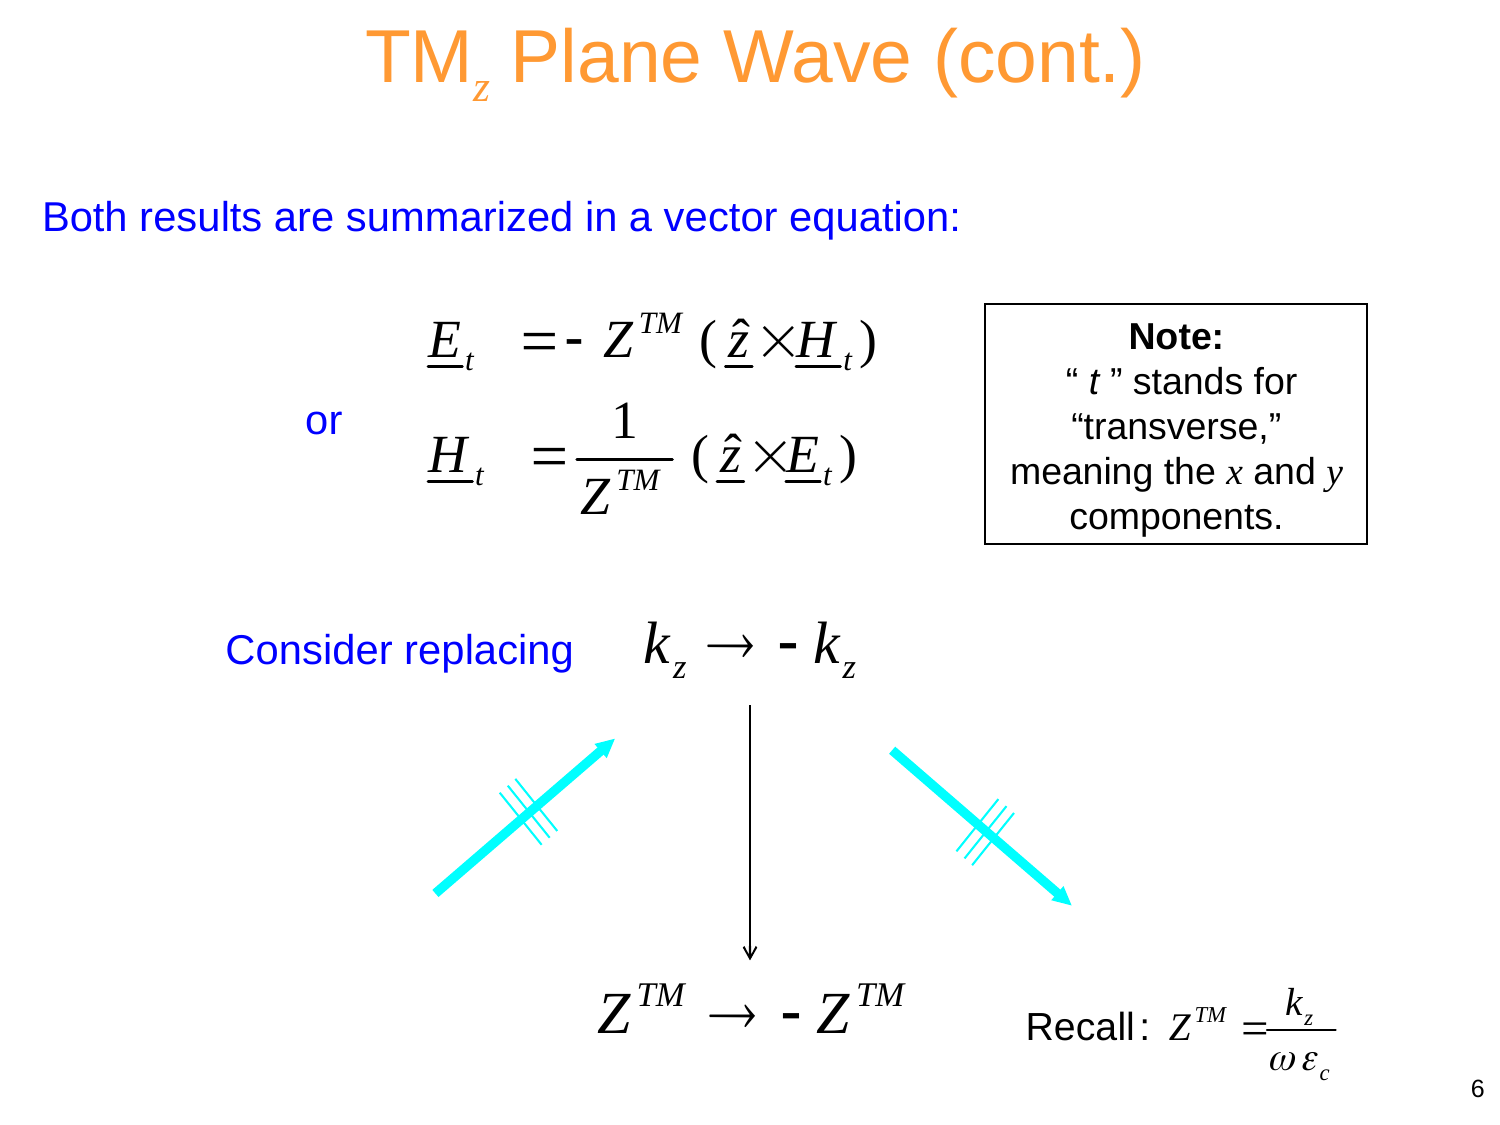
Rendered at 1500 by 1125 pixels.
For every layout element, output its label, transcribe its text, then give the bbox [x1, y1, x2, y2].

text_box Note: “ t ” stands for “transverse,” meaning the x and y components. [985, 304, 1368, 545]
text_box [634, 603, 869, 694]
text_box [587, 968, 922, 1049]
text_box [1021, 977, 1346, 1090]
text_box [418, 299, 886, 525]
text_box Both results are summarized in a vector equation: [27, 182, 998, 248]
text_box Consider replacing [210, 615, 629, 681]
slide_number 6 [1187, 1050, 1500, 1125]
text_box or [290, 385, 374, 451]
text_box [891, 749, 1072, 906]
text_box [435, 738, 615, 894]
text_box TMz Plane Wave (cont.) [269, 0, 1241, 118]
